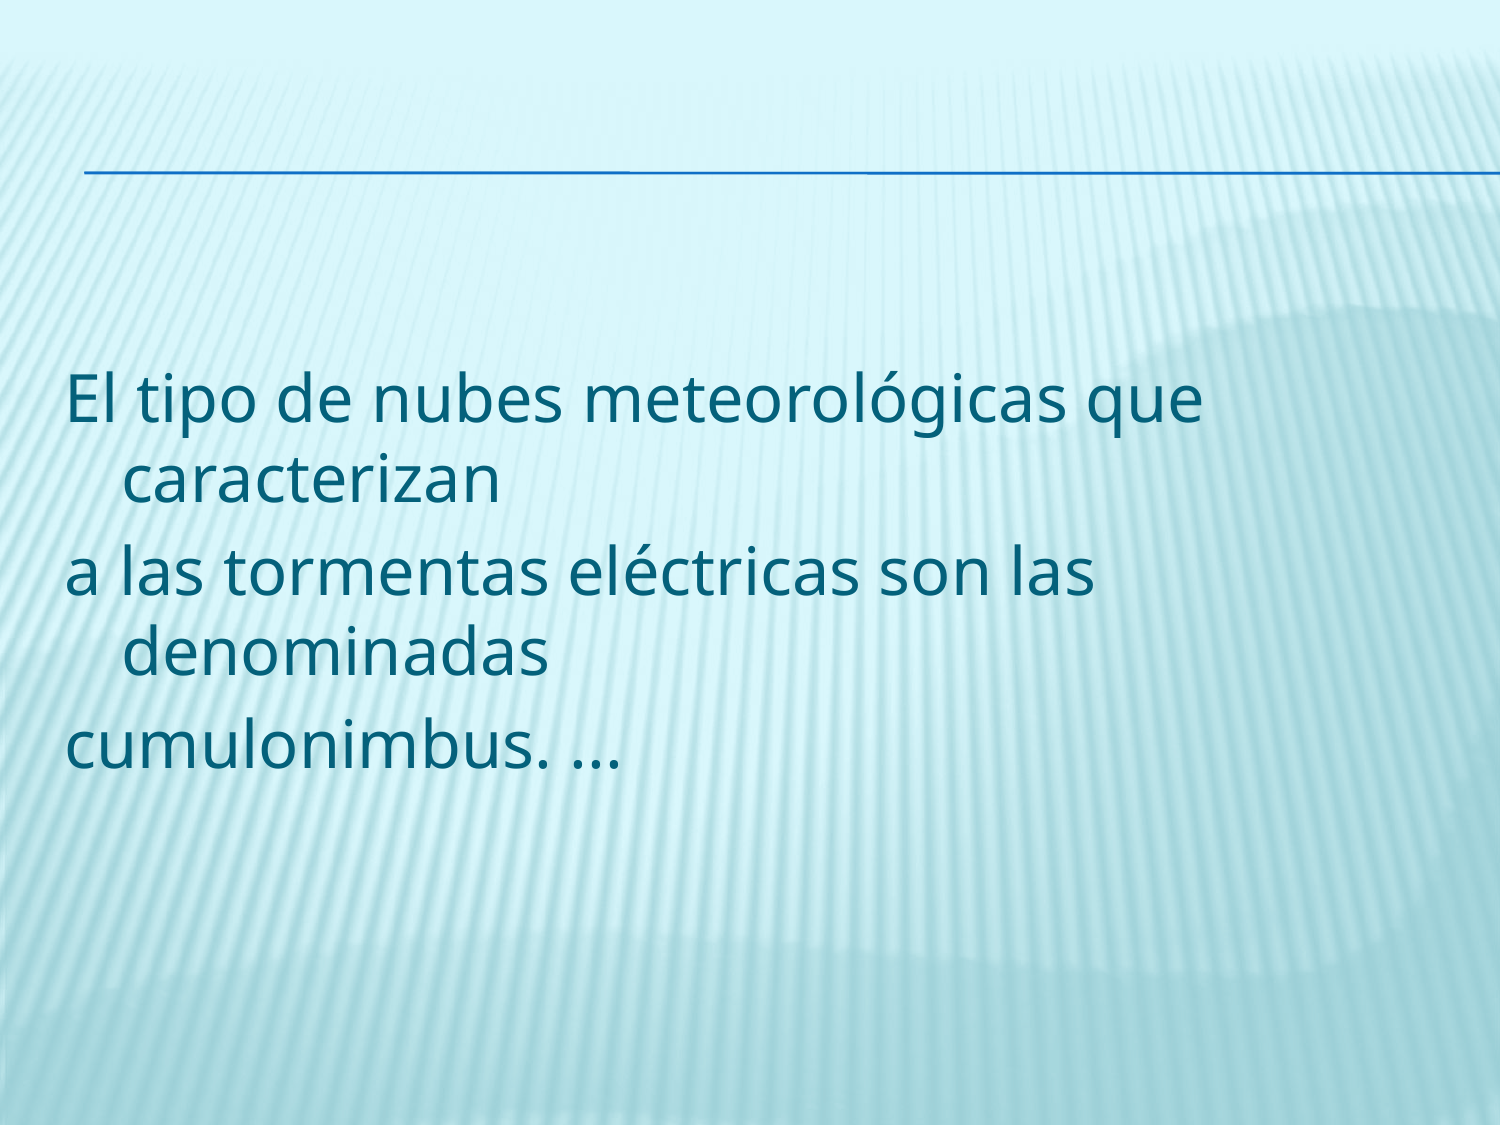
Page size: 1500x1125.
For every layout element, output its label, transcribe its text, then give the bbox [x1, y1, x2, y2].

list El tipo de nubes meteorológicas que caracterizan a las tormentas eléctricas son las denominadas cumulonimbus. ... [50, 254, 1475, 998]
